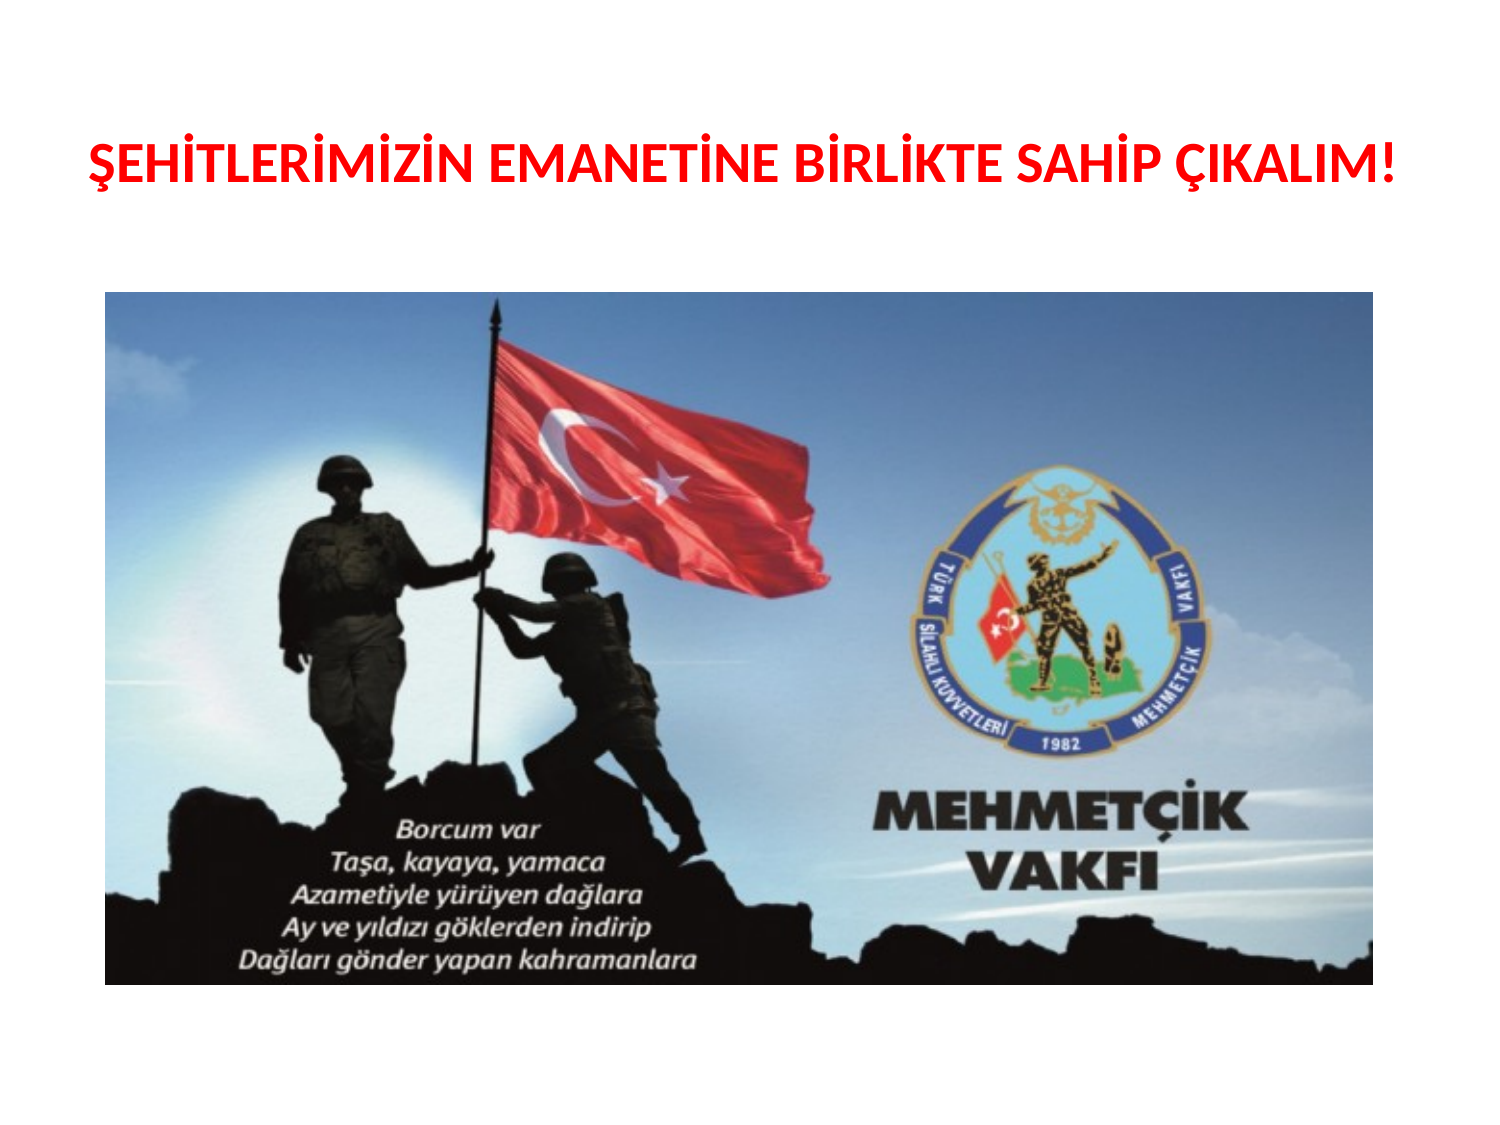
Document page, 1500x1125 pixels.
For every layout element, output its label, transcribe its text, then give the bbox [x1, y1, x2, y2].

picture [105, 292, 1374, 985]
text_box ŞEHİTLERİMİZİN EMANETİNE BİRLİKTE SAHİP ÇIKALIM! [23, 117, 1465, 202]
